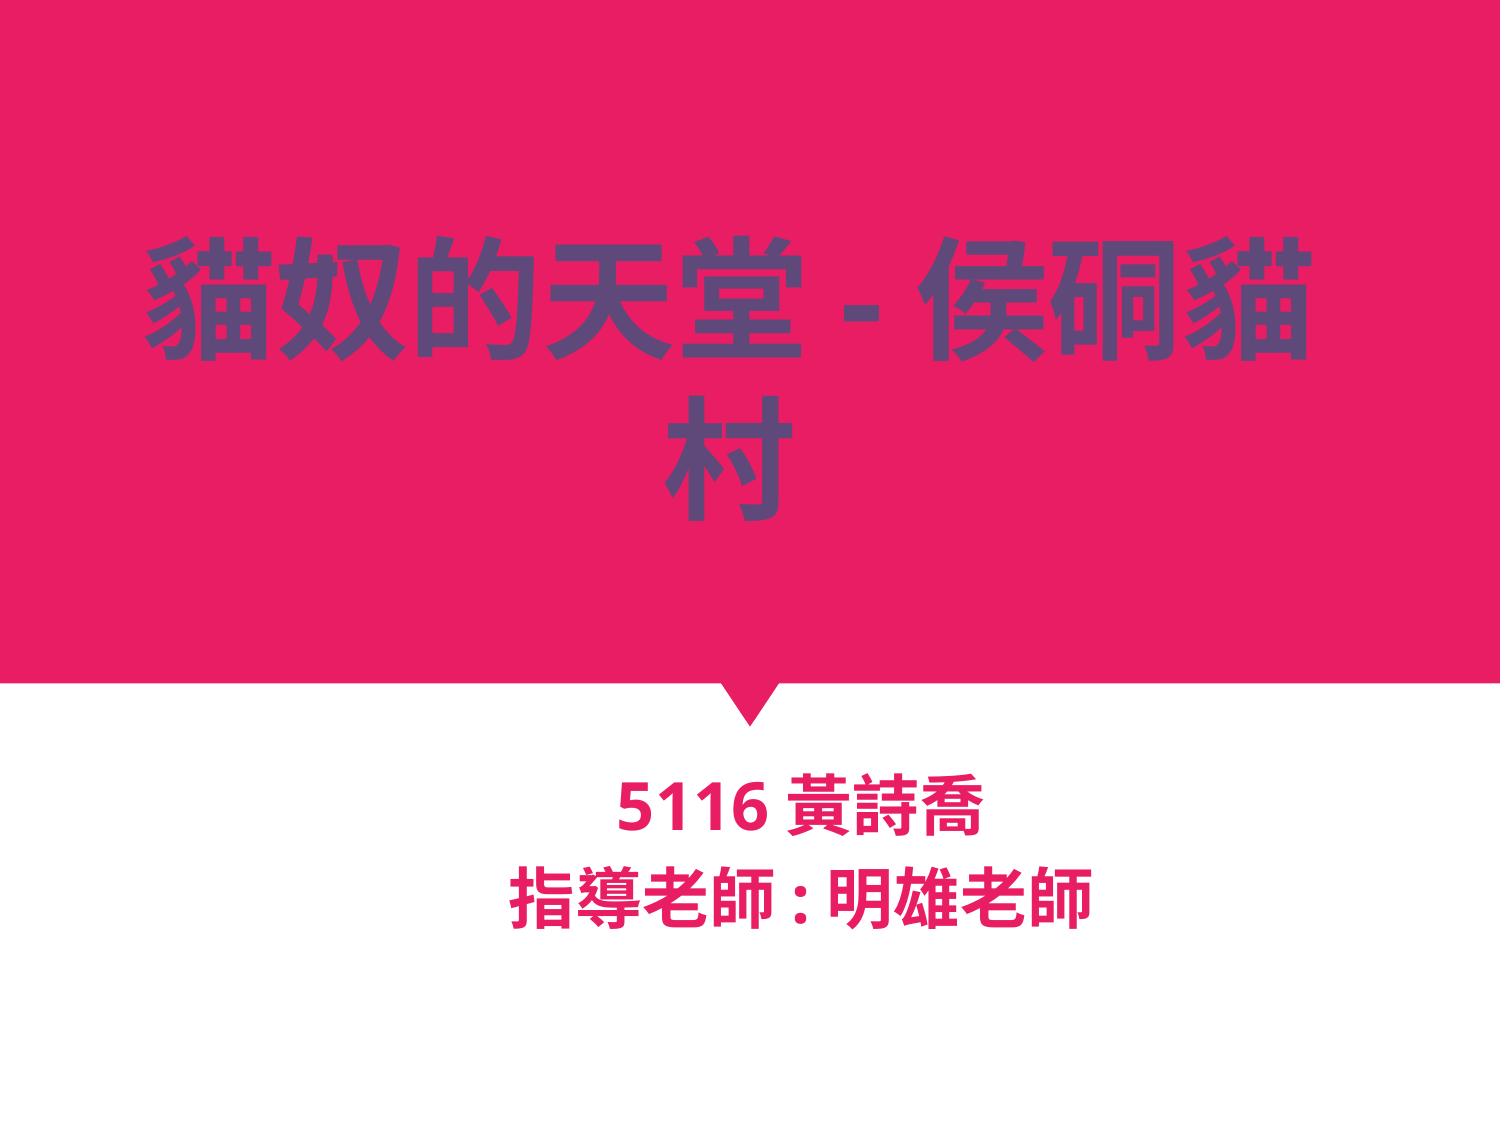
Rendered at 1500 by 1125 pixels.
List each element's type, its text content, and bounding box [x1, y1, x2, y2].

title 貓奴的天堂-侯硐貓村 [70, 255, 1388, 497]
subtitle 5116黃詩喬 指導老師:明雄老師 [79, 755, 1439, 1032]
